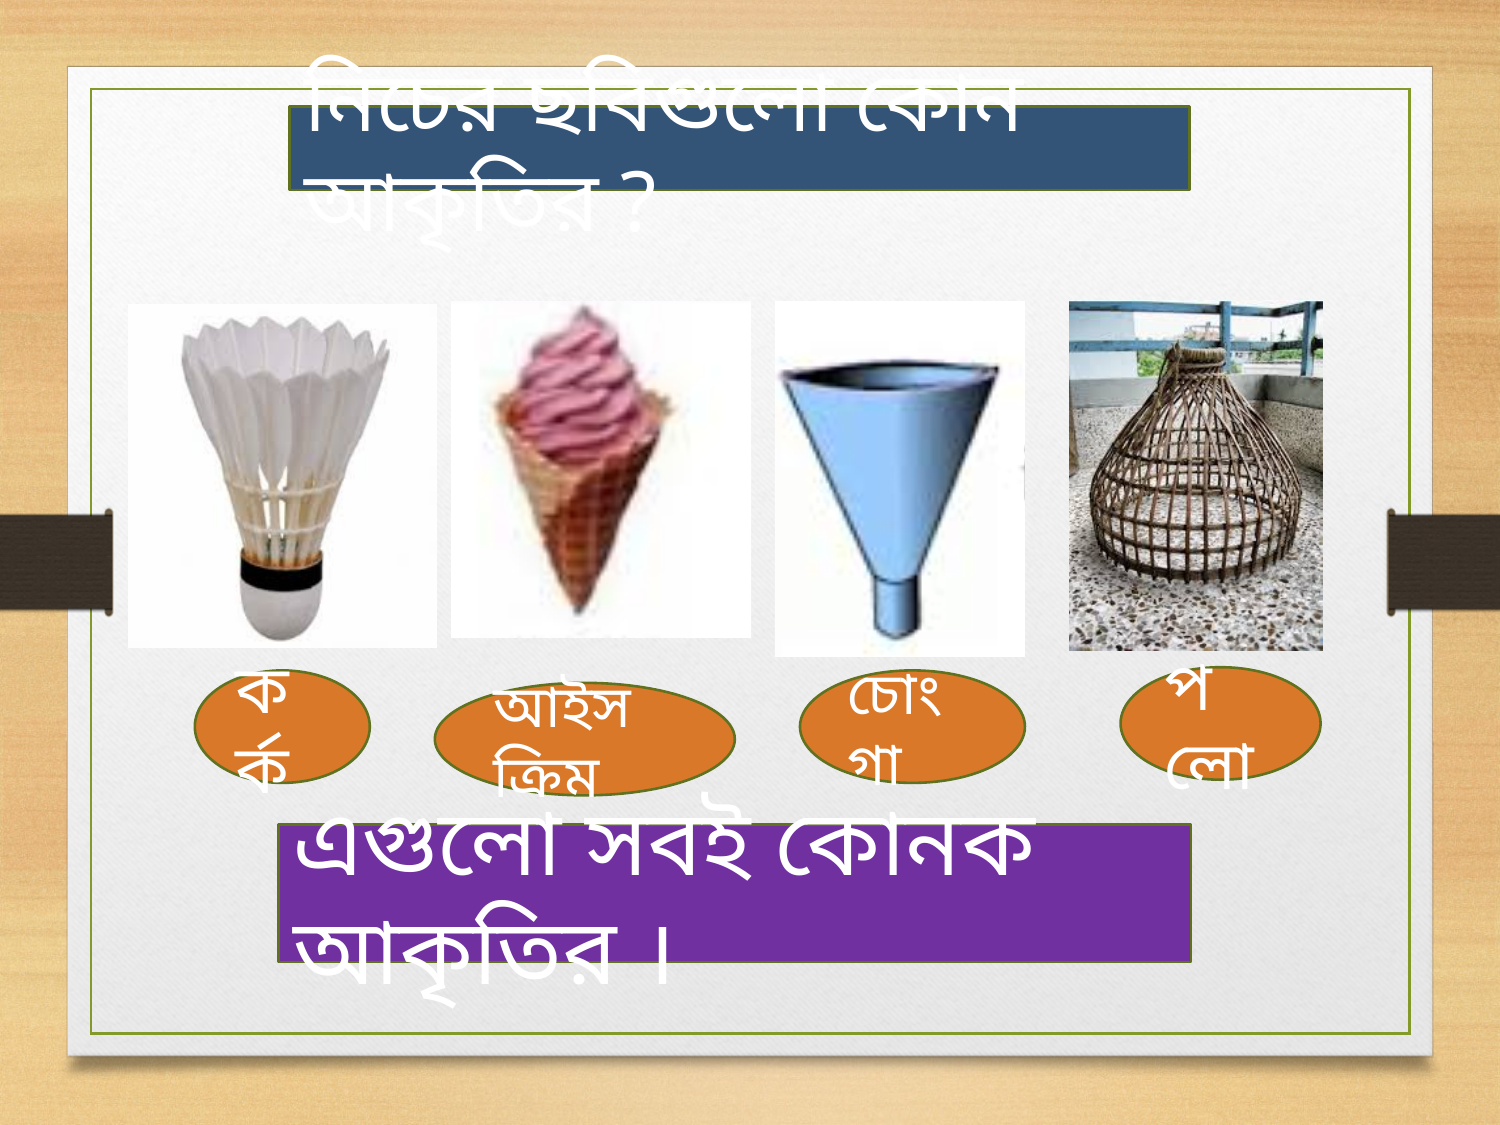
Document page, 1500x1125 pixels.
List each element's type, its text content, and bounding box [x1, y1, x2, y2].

text_box চোংগা [798, 669, 1027, 785]
picture [0, 0, 1500, 1125]
text_box পলো [1119, 665, 1322, 782]
text_box এগুলো সবই কোনক আকৃতির । [277, 823, 1192, 963]
text_box আইসক্রিম [433, 681, 737, 797]
text_box কর্ক [193, 669, 372, 785]
text_box নিচের ছবিগুলো কোন আকৃতির ? [288, 105, 1191, 191]
